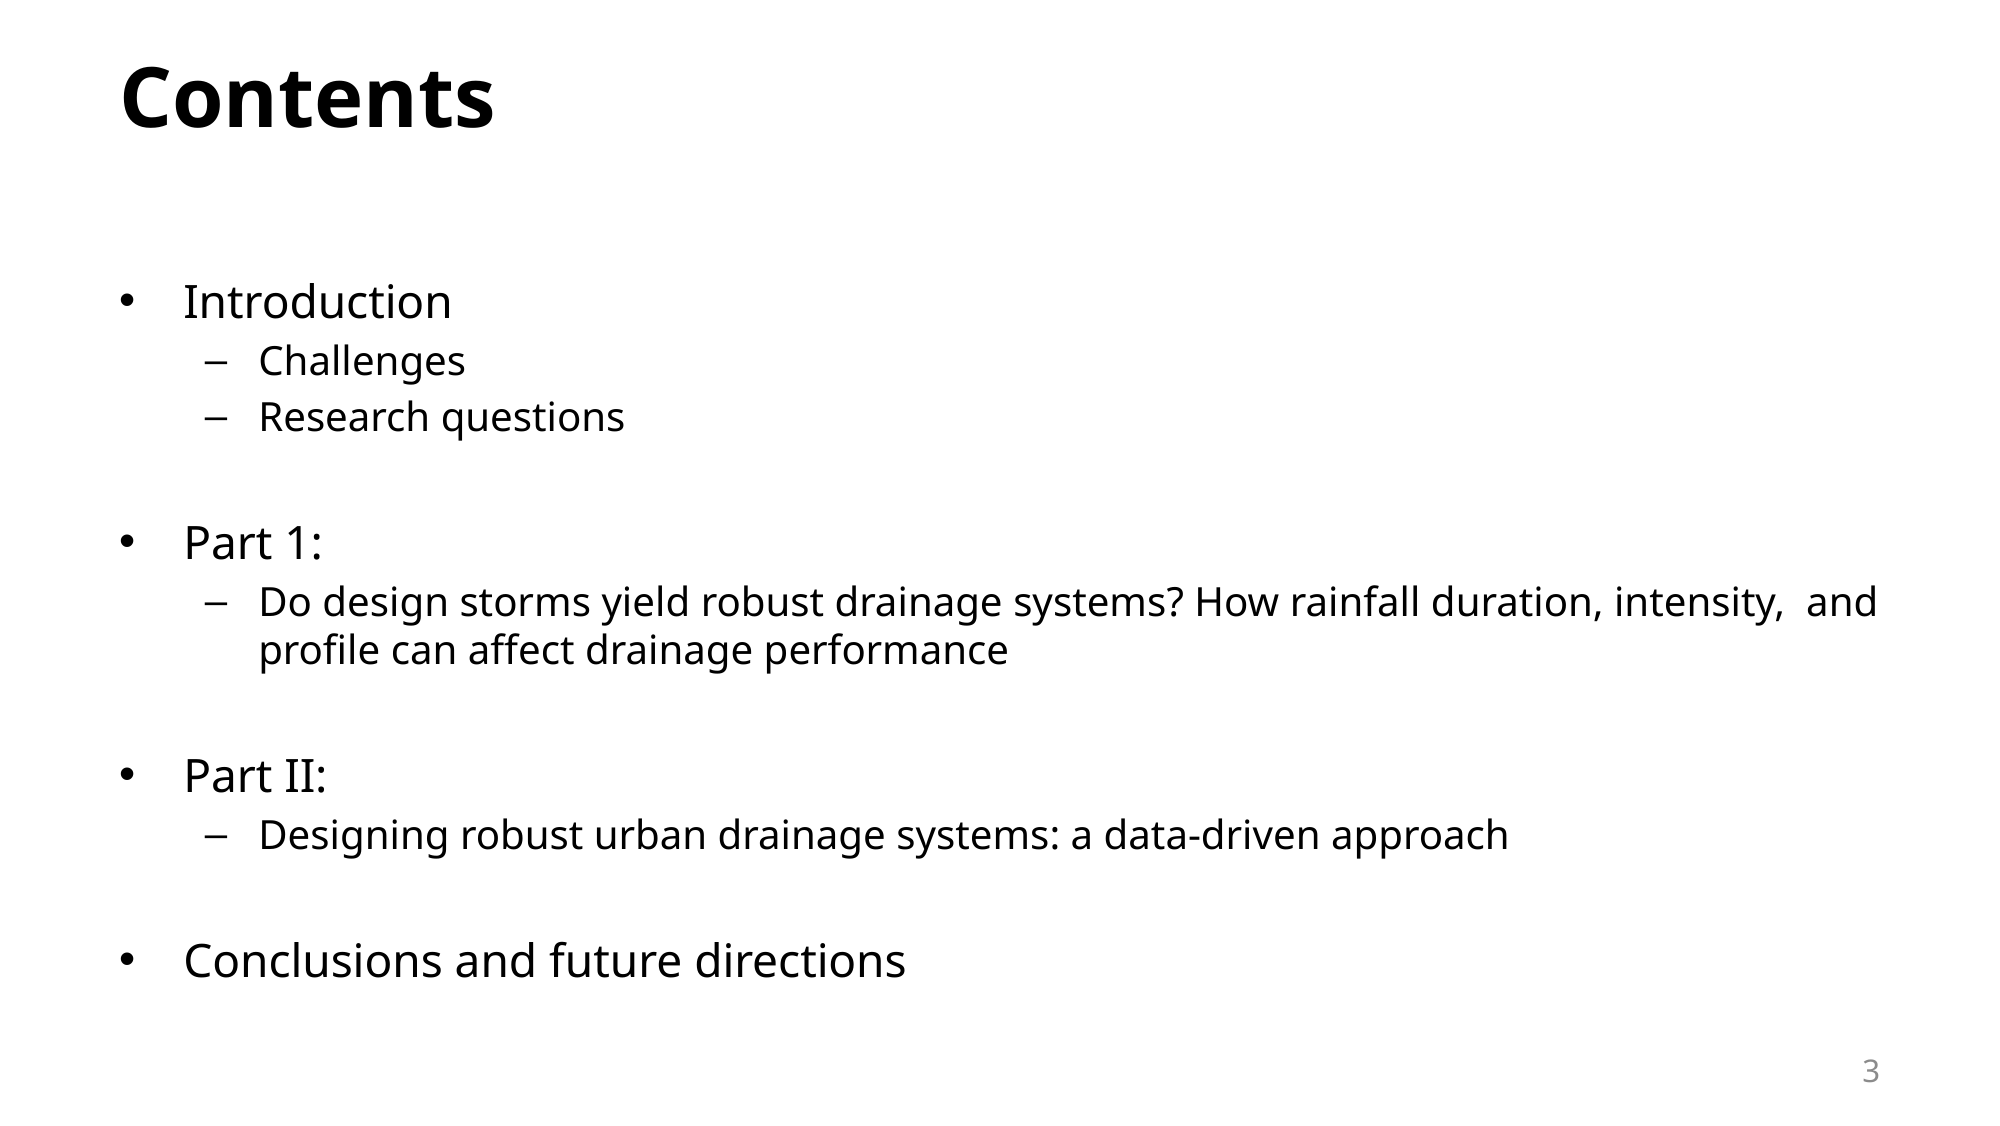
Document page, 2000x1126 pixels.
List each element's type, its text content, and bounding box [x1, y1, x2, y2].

slide_number 3 [1433, 1042, 1900, 1103]
title Contents [99, 0, 1900, 188]
list Introduction Challenges Research questions Part 1: Do design storms yield robust drainage systems? How rainfall duration, intensity, and profile can affect drainage performance Part II: Designing robust urban drainage systems: a data-driven approach Conclusions and future directions [99, 262, 1900, 1006]
